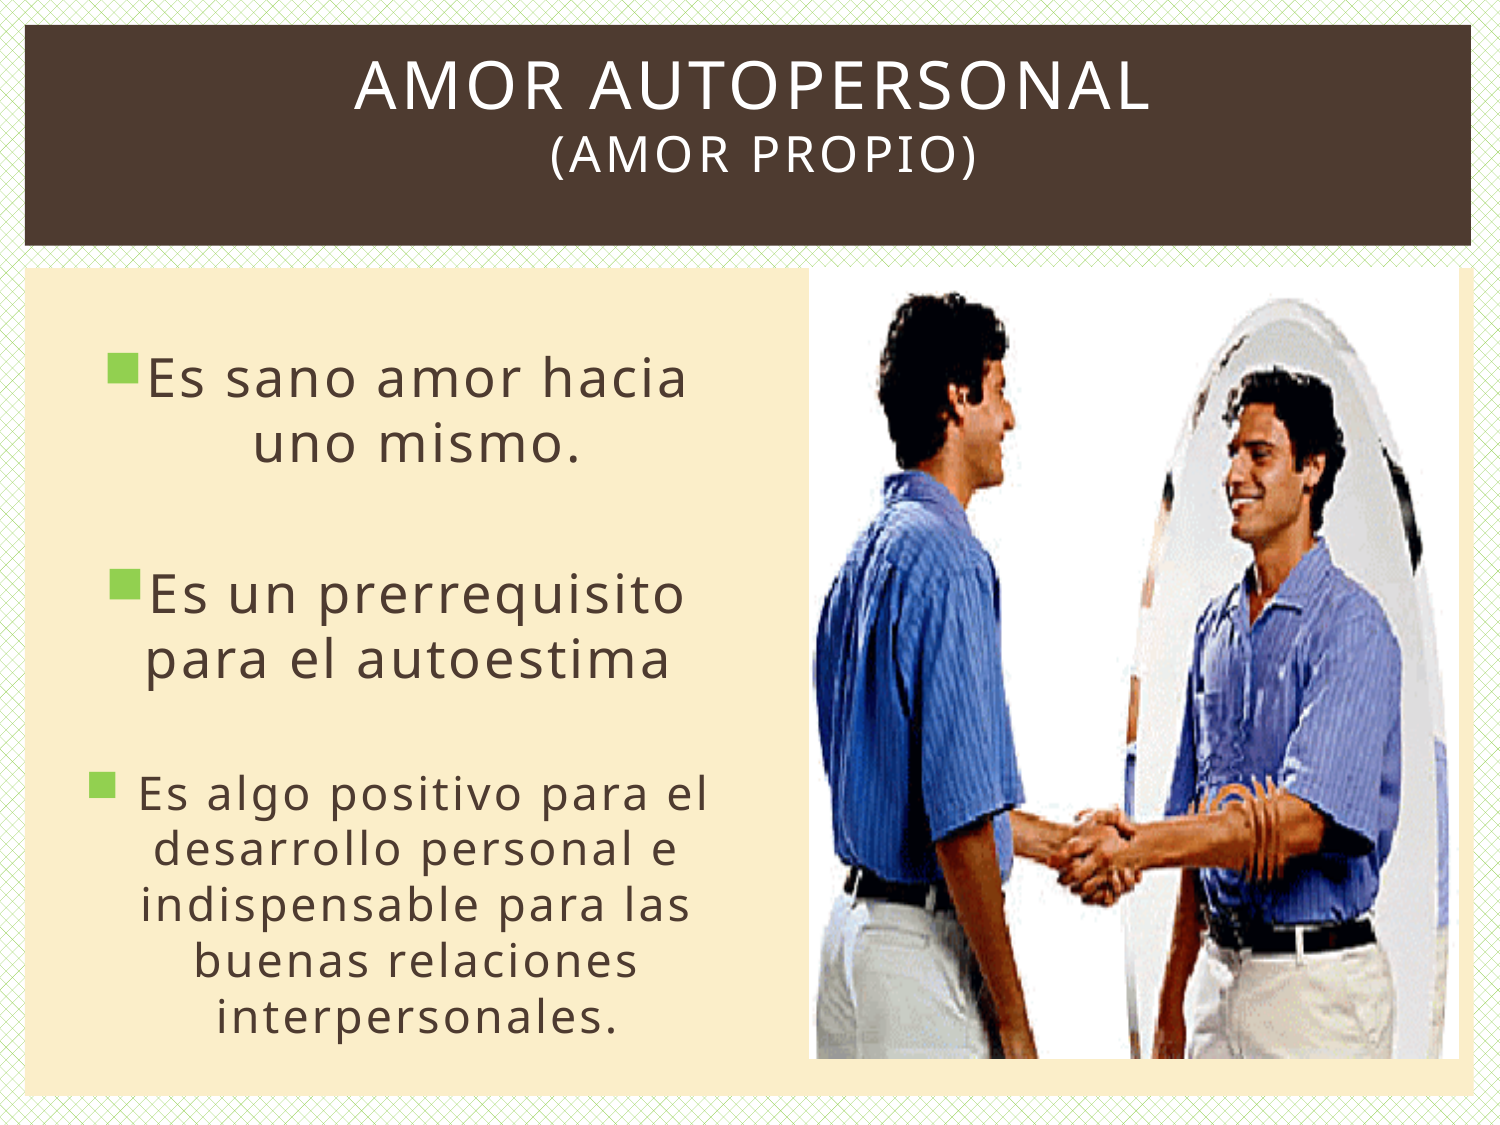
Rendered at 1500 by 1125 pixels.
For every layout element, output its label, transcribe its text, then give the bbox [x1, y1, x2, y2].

title Amor autopersonal (Amor propio) [73, 42, 1459, 263]
picture [808, 266, 1459, 1059]
list Es sano amor hacia uno mismo. Es un prerrequisito para el autoestima Es algo positivo para el desarrollo personal e indispensable para las buenas relaciones interpersonales. [64, 335, 728, 1059]
